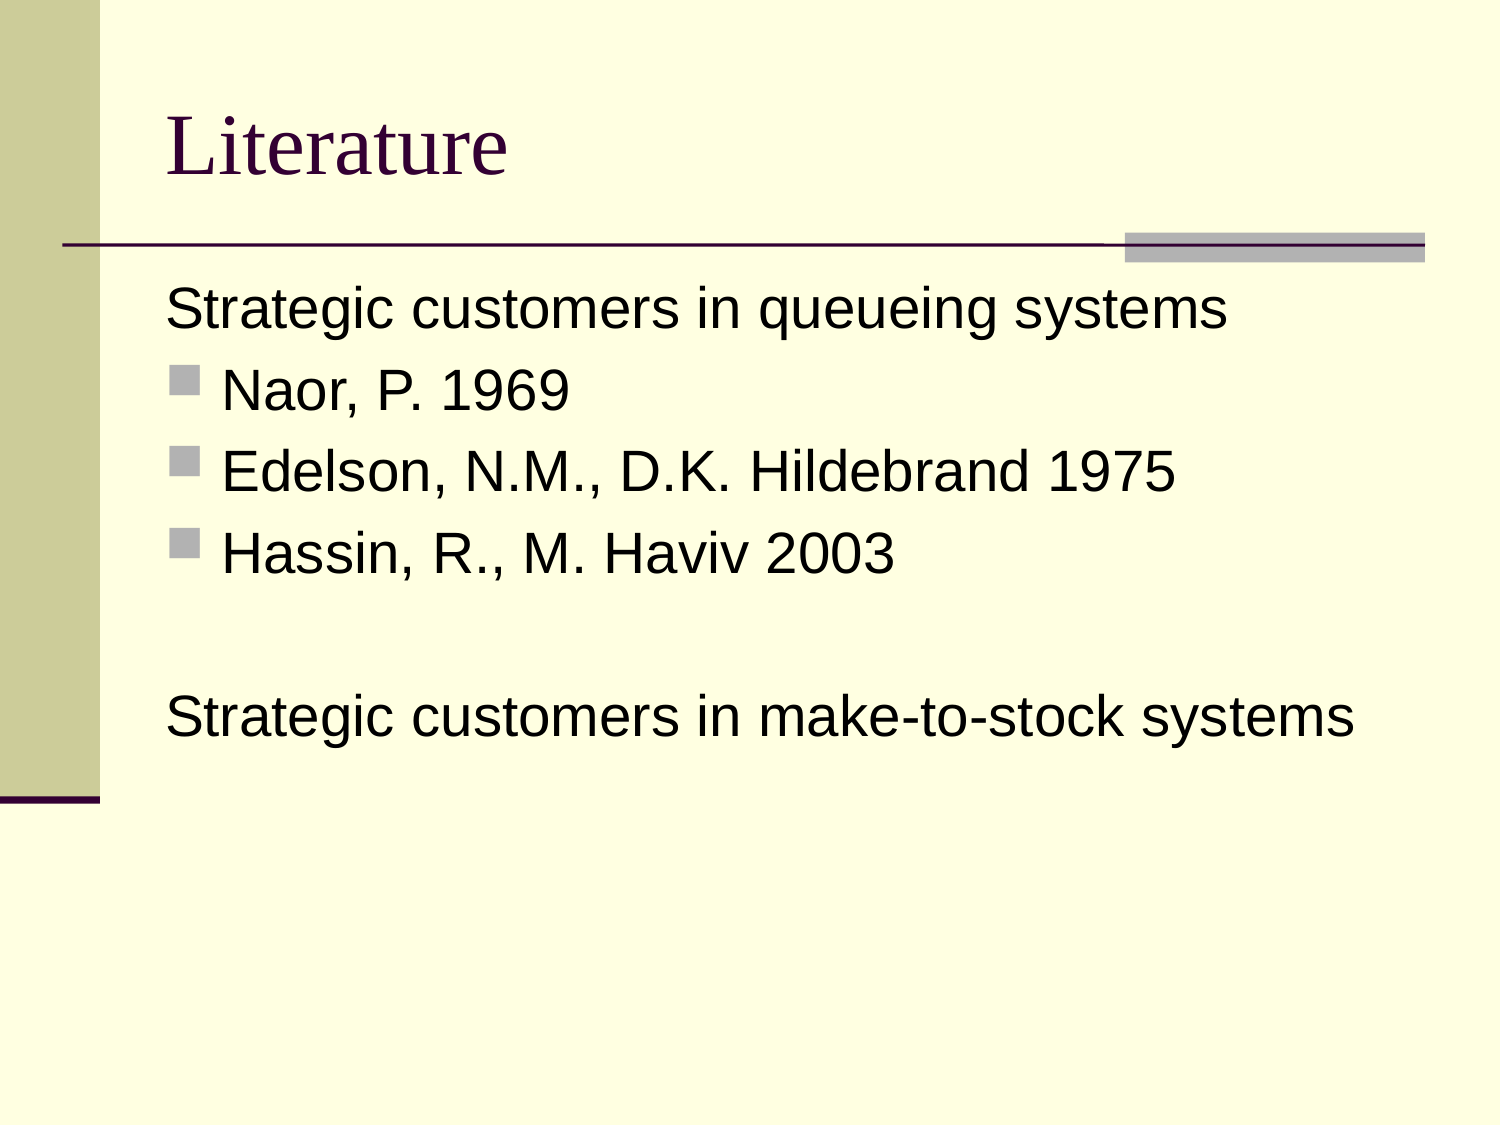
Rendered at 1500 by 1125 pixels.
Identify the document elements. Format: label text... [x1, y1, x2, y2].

list Strategic customers in queueing systems Naor, P. 1969 Edelson, N.M., D.K. Hildebrand 1975 Hassin, R., M. Haviv 2003 Strategic customers in make-to-stock systems [149, 262, 1426, 1006]
title Literature [149, 45, 1426, 234]
